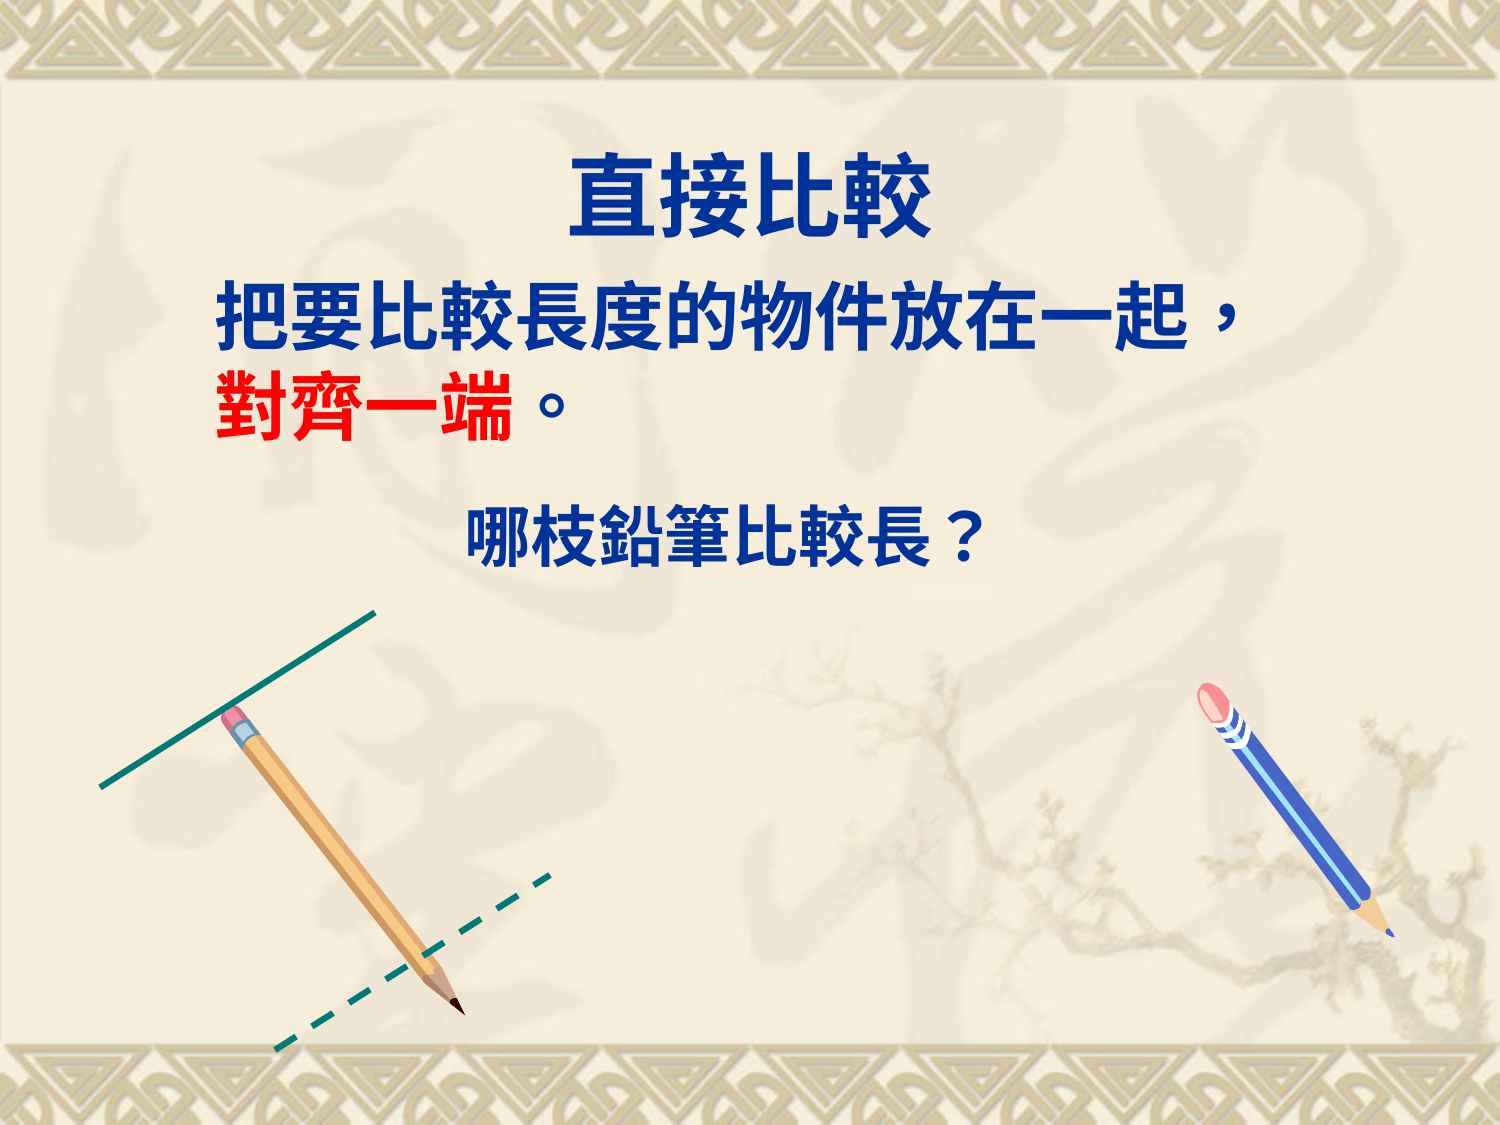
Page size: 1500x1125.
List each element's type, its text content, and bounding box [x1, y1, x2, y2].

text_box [212, 712, 475, 1008]
text_box 把要比較長度的物件放在一起，對齊一端。 [200, 262, 1288, 458]
text_box 哪枝鉛筆比較長？ [449, 487, 1038, 583]
title 直接比較 [49, 99, 1451, 288]
picture [0, 0, 1500, 1125]
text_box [1149, 749, 1449, 868]
